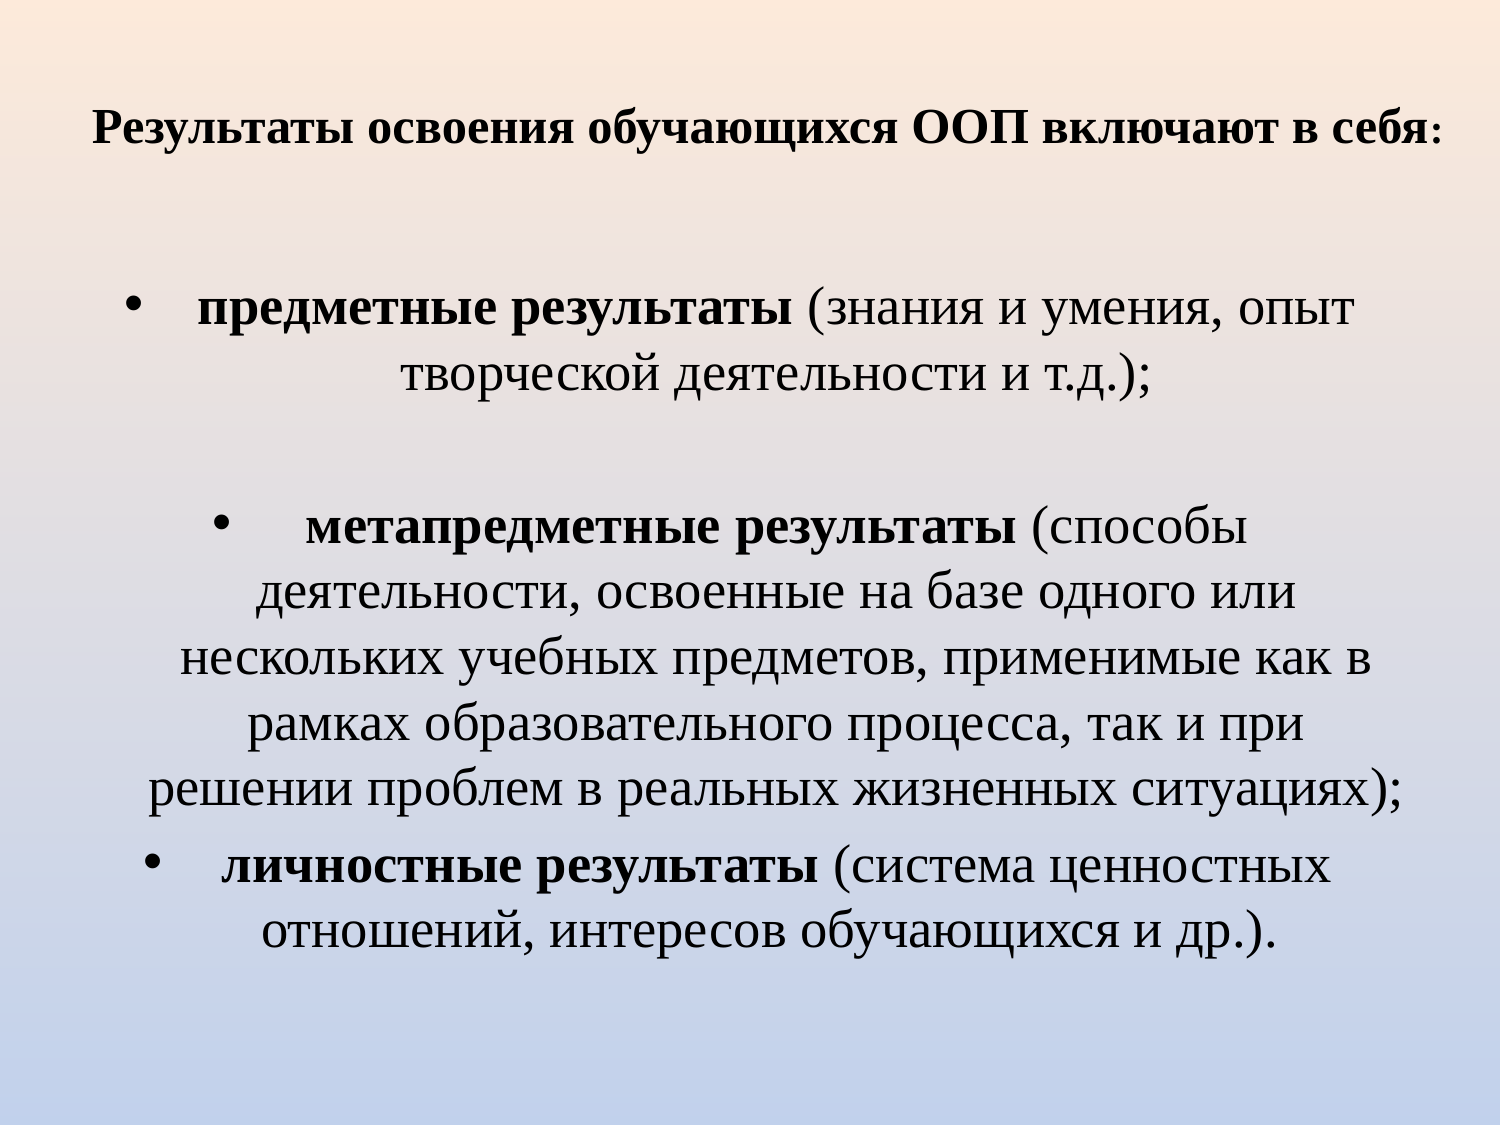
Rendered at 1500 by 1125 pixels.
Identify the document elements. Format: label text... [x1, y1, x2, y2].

title Результаты освоения обучающихся ООП включают в себя: [64, 54, 1471, 243]
list предметные результаты (знания и умения, опыт творческой деятельности и т.д.); метапредметные результаты (способы деятельности, освоенные на базе одного или нескольких учебных предметов, применимые как в рамках образовательного процесса, так и при решении проблем в реальных жизненных ситуациях); личностные результаты (система ценностных отношений, интересов обучающихся и др.). [75, 262, 1425, 1005]
